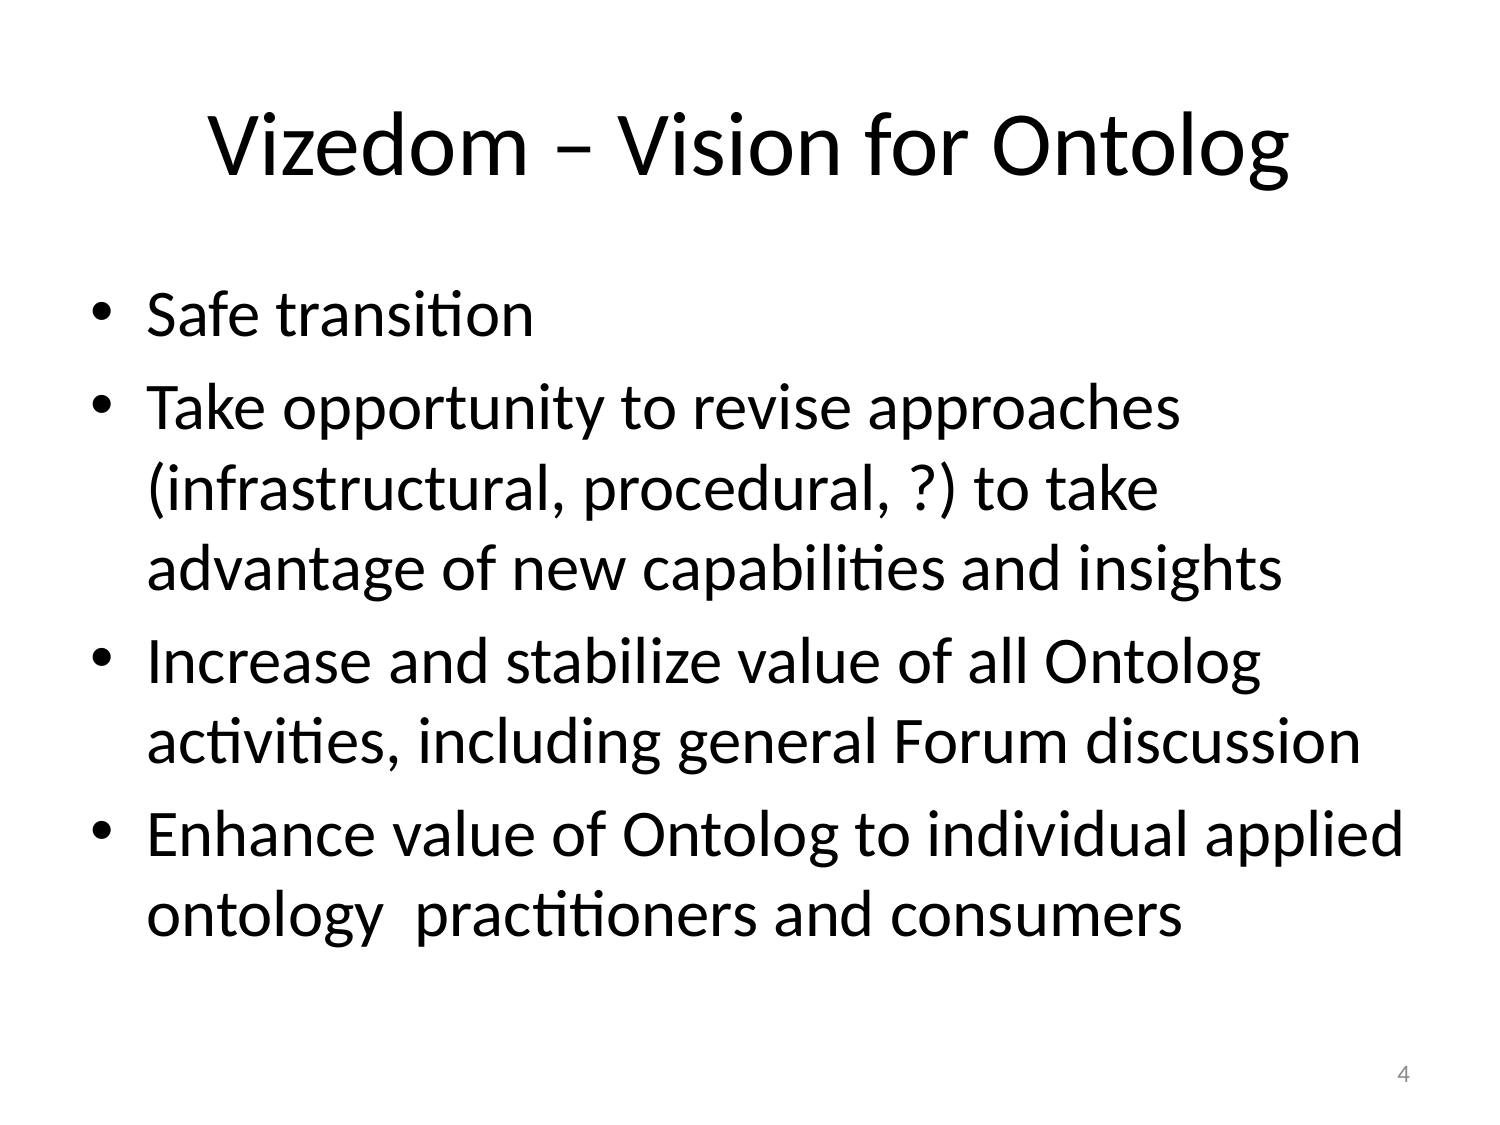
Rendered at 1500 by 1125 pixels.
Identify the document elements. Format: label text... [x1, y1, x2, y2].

slide_number 4 [1074, 1042, 1425, 1103]
list Safe transition Take opportunity to revise approaches (infrastructural, procedural, ?) to take advantage of new capabilities and insights Increase and stabilize value of all Ontolog activities, including general Forum discussion Enhance value of Ontolog to individual applied ontology practitioners and consumers [75, 262, 1425, 1005]
title Vizedom – Vision for Ontolog [75, 45, 1425, 233]
